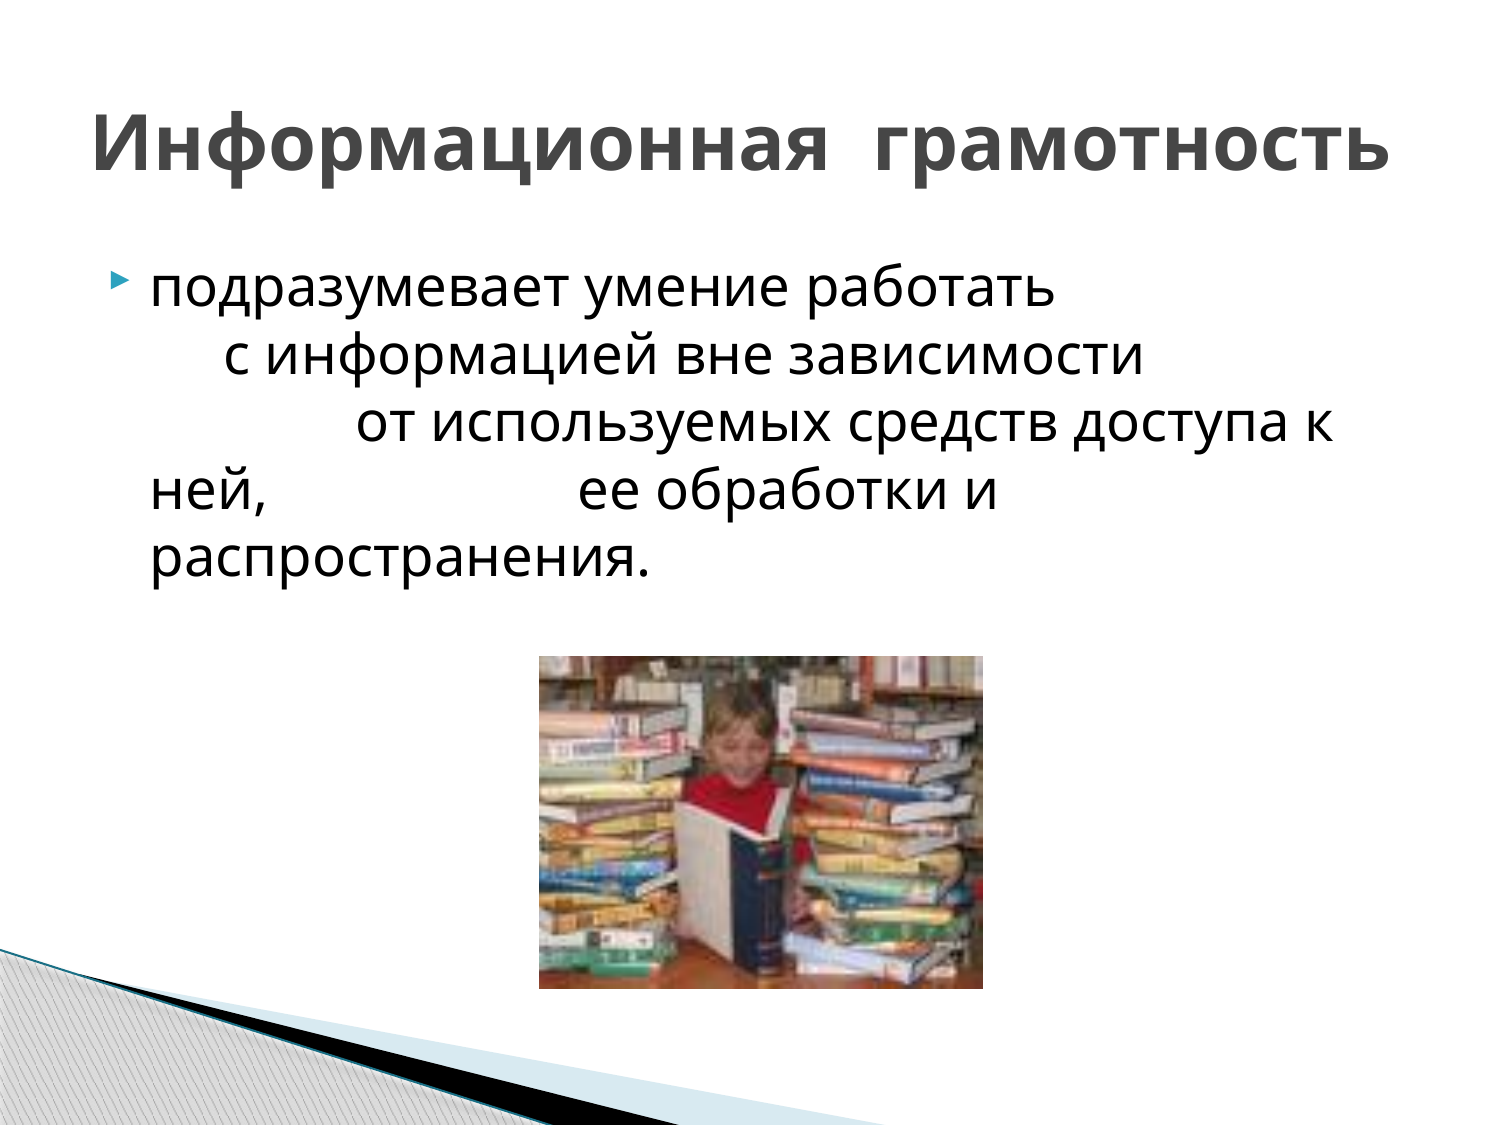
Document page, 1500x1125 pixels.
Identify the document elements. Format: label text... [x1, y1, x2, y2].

list подразумевает умение работать с информацией вне зависимости от используемых средств доступа к ней, ее обработки и распространения. [75, 243, 1425, 986]
title Информационная грамотность [75, 45, 1425, 233]
picture [538, 655, 984, 989]
